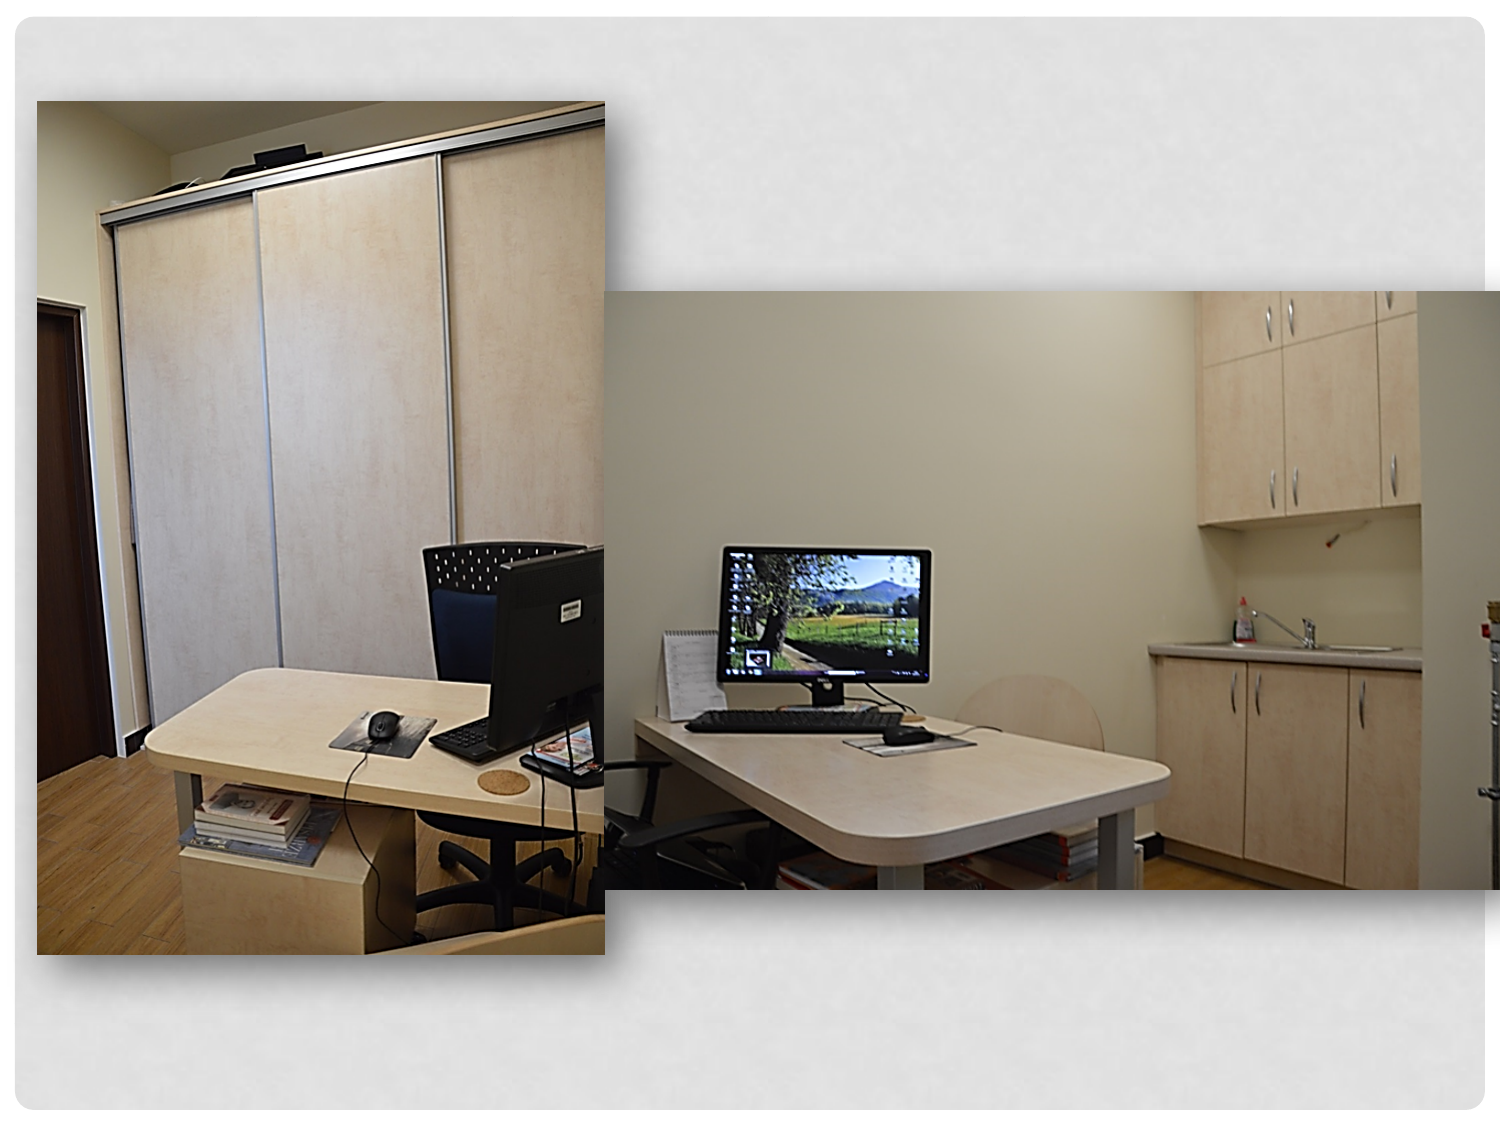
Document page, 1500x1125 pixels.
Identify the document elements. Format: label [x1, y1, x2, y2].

picture [604, 291, 1500, 891]
list [36, 101, 605, 956]
